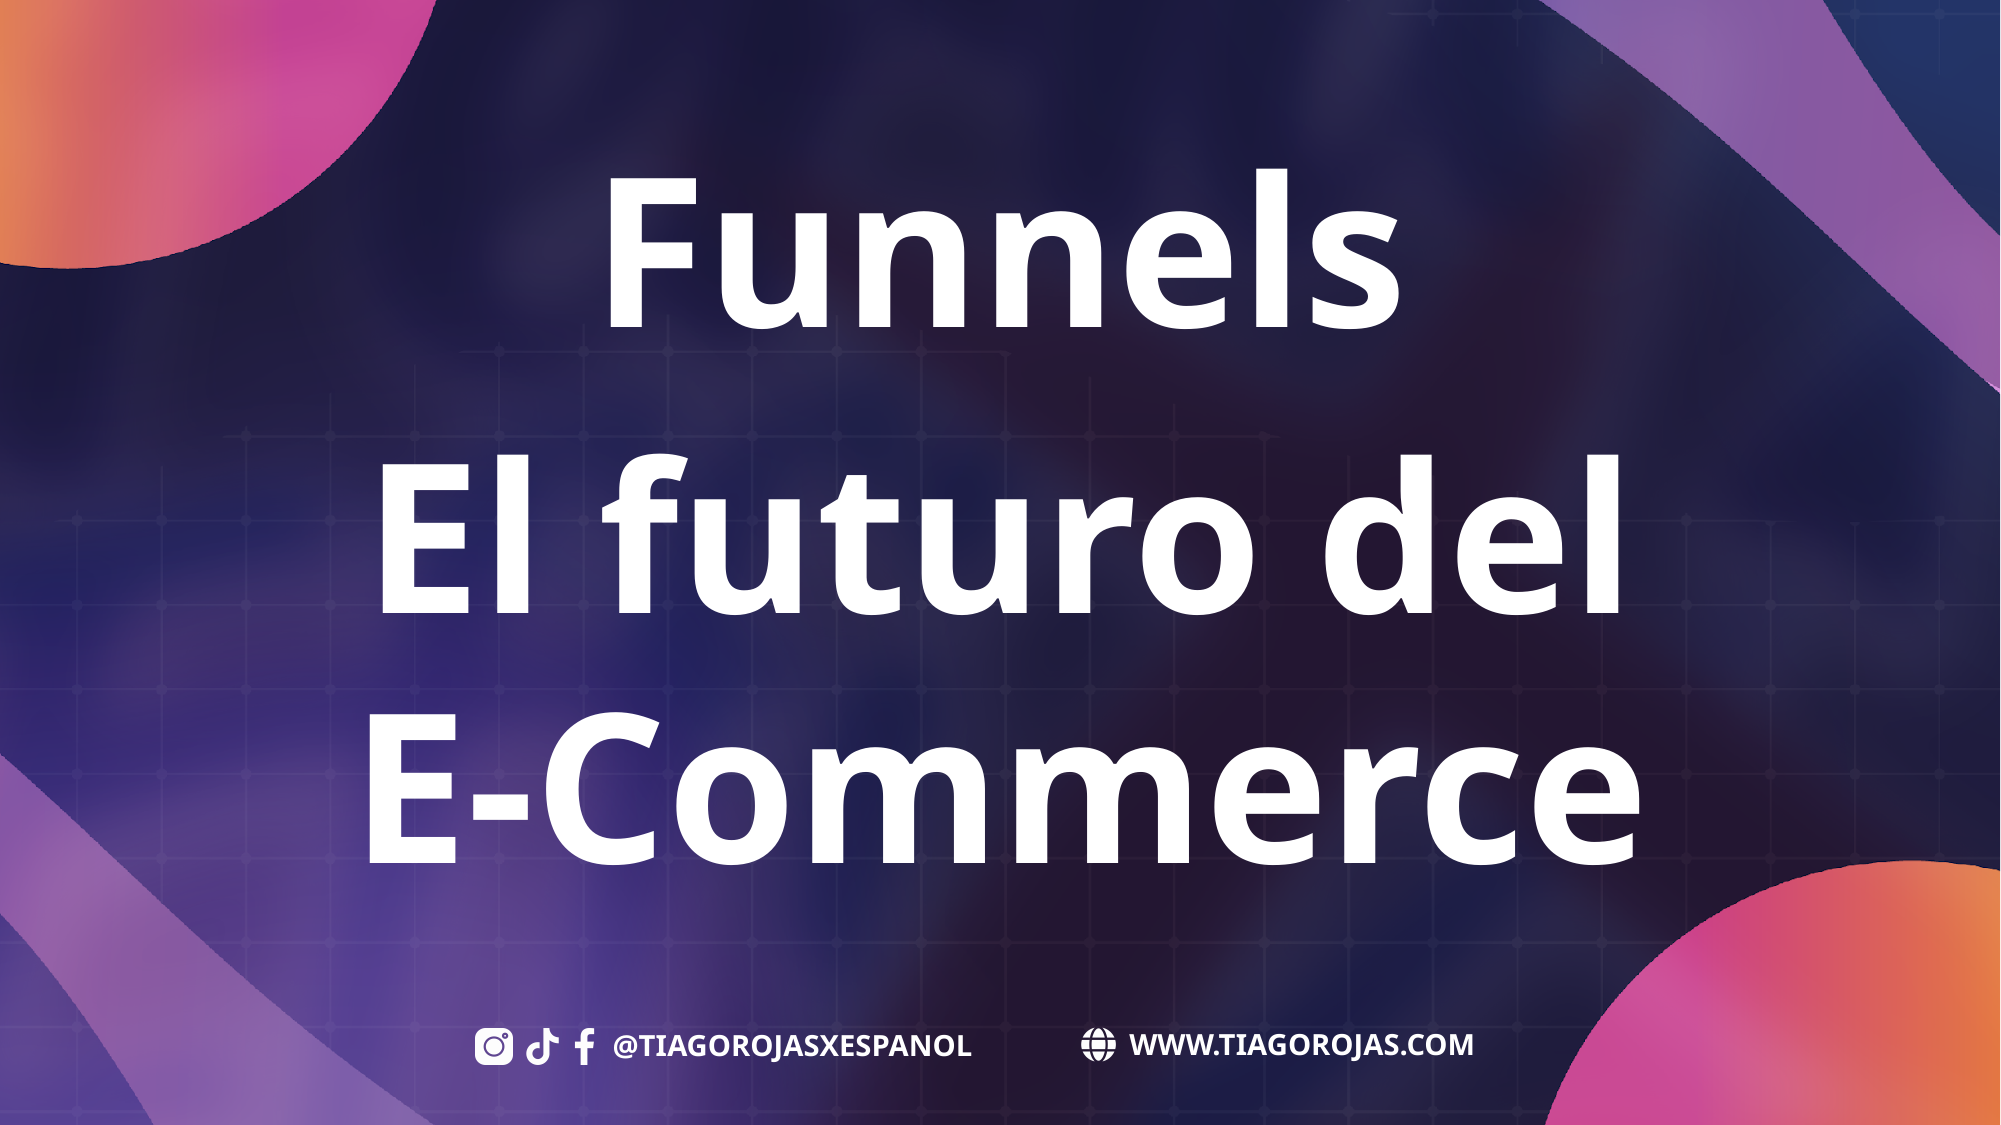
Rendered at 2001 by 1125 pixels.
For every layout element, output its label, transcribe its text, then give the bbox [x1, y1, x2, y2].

text_box El futuro del E-Commerce [249, 389, 1751, 920]
text_box WWW.TIAGOROJAS.COM [1114, 1011, 1549, 1077]
text_box Funnels [526, 103, 1473, 384]
text_box @TIAGOROJASXESPANOL [597, 1012, 1033, 1078]
picture [0, 0, 2001, 1125]
